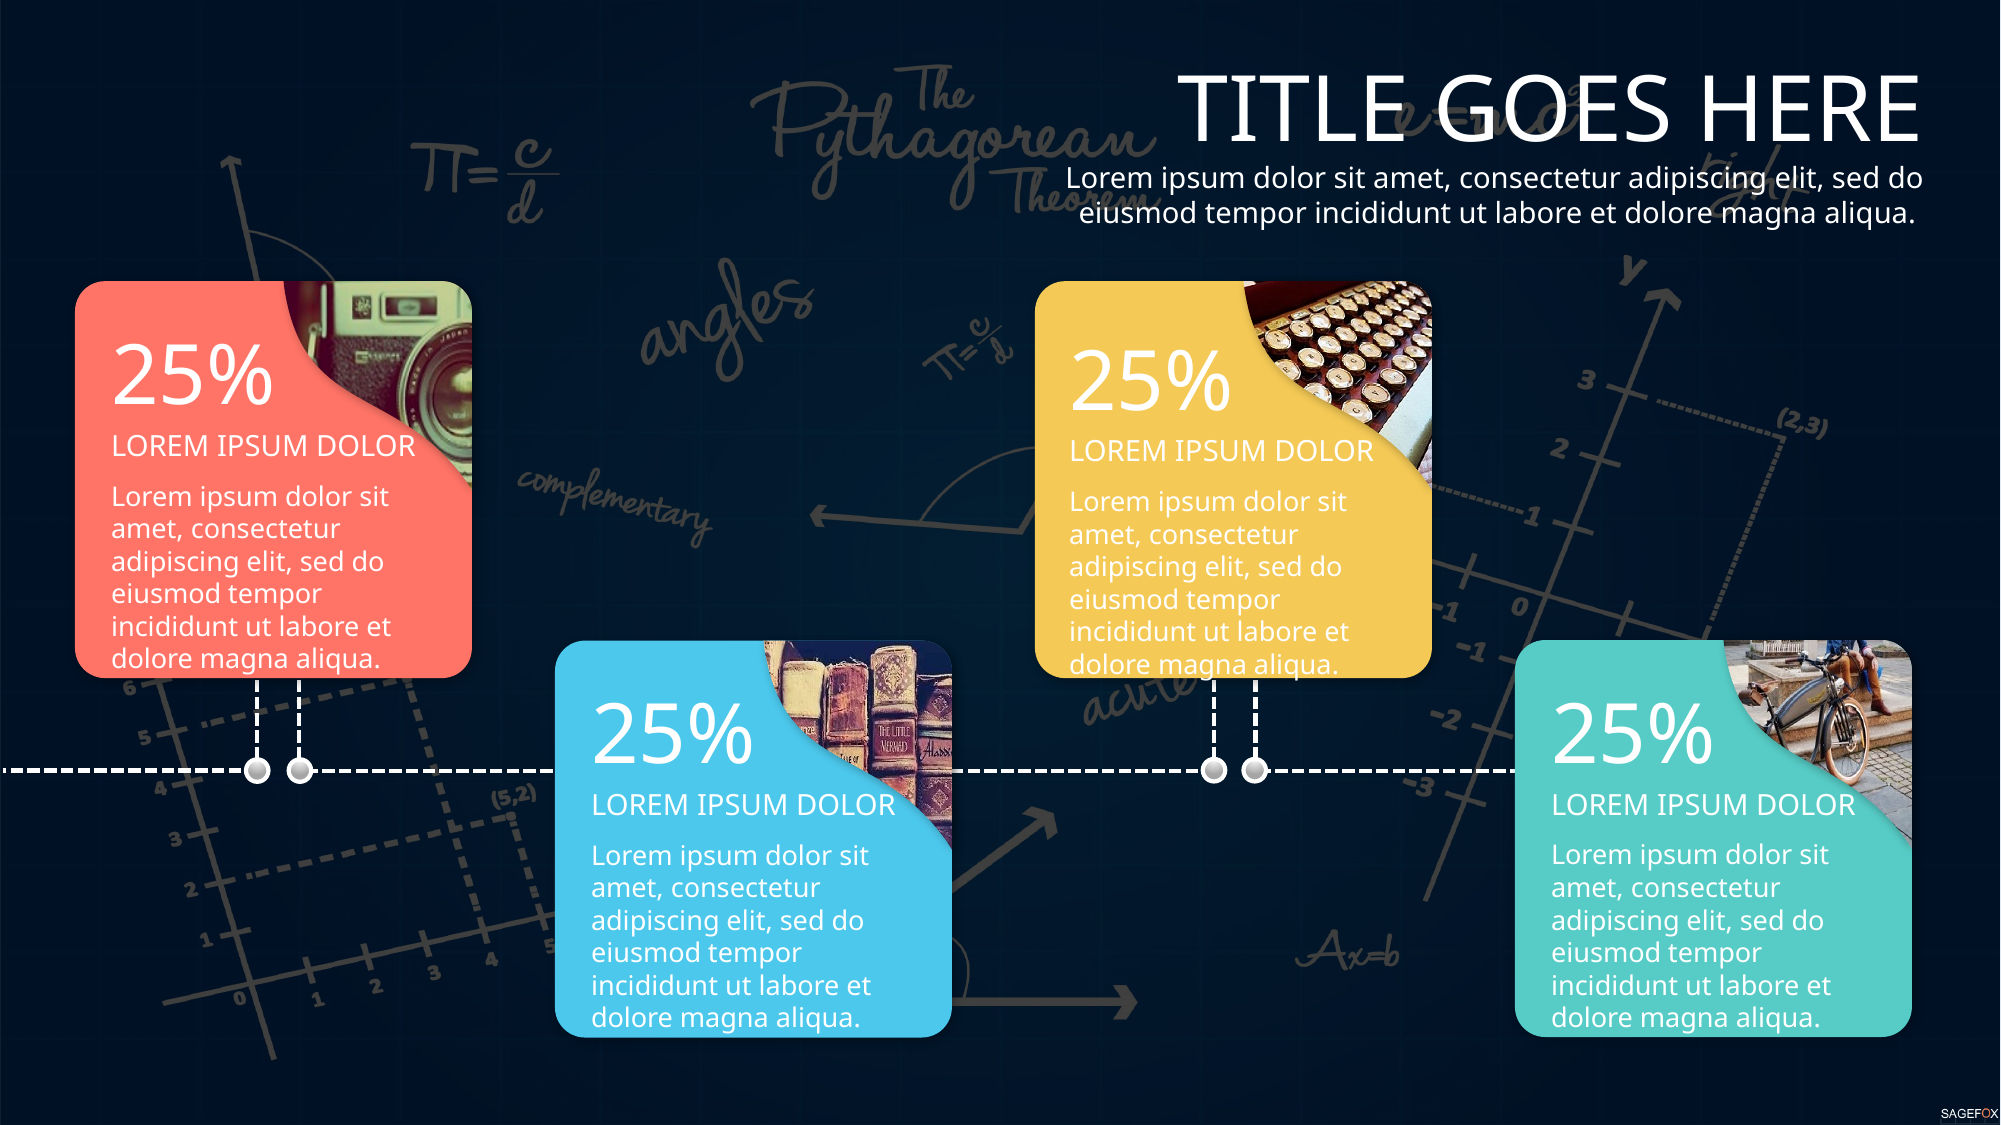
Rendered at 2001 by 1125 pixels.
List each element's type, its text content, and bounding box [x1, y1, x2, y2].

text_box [288, 759, 553, 782]
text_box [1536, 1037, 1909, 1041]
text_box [1034, 281, 1432, 679]
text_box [554, 640, 952, 1038]
text_box TITLE GOES HERE Lorem ipsum dolor sit amet, consectetur adipiscing elit, sed do eiusmod tempor incididunt ut labore et dolore magna aliqua. [1035, 42, 1939, 237]
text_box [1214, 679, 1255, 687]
picture [0, 0, 2001, 1125]
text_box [2, 759, 269, 782]
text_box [1243, 758, 1514, 782]
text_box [952, 758, 1226, 782]
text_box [1514, 640, 1912, 1037]
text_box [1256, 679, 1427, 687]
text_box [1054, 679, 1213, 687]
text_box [74, 281, 472, 679]
